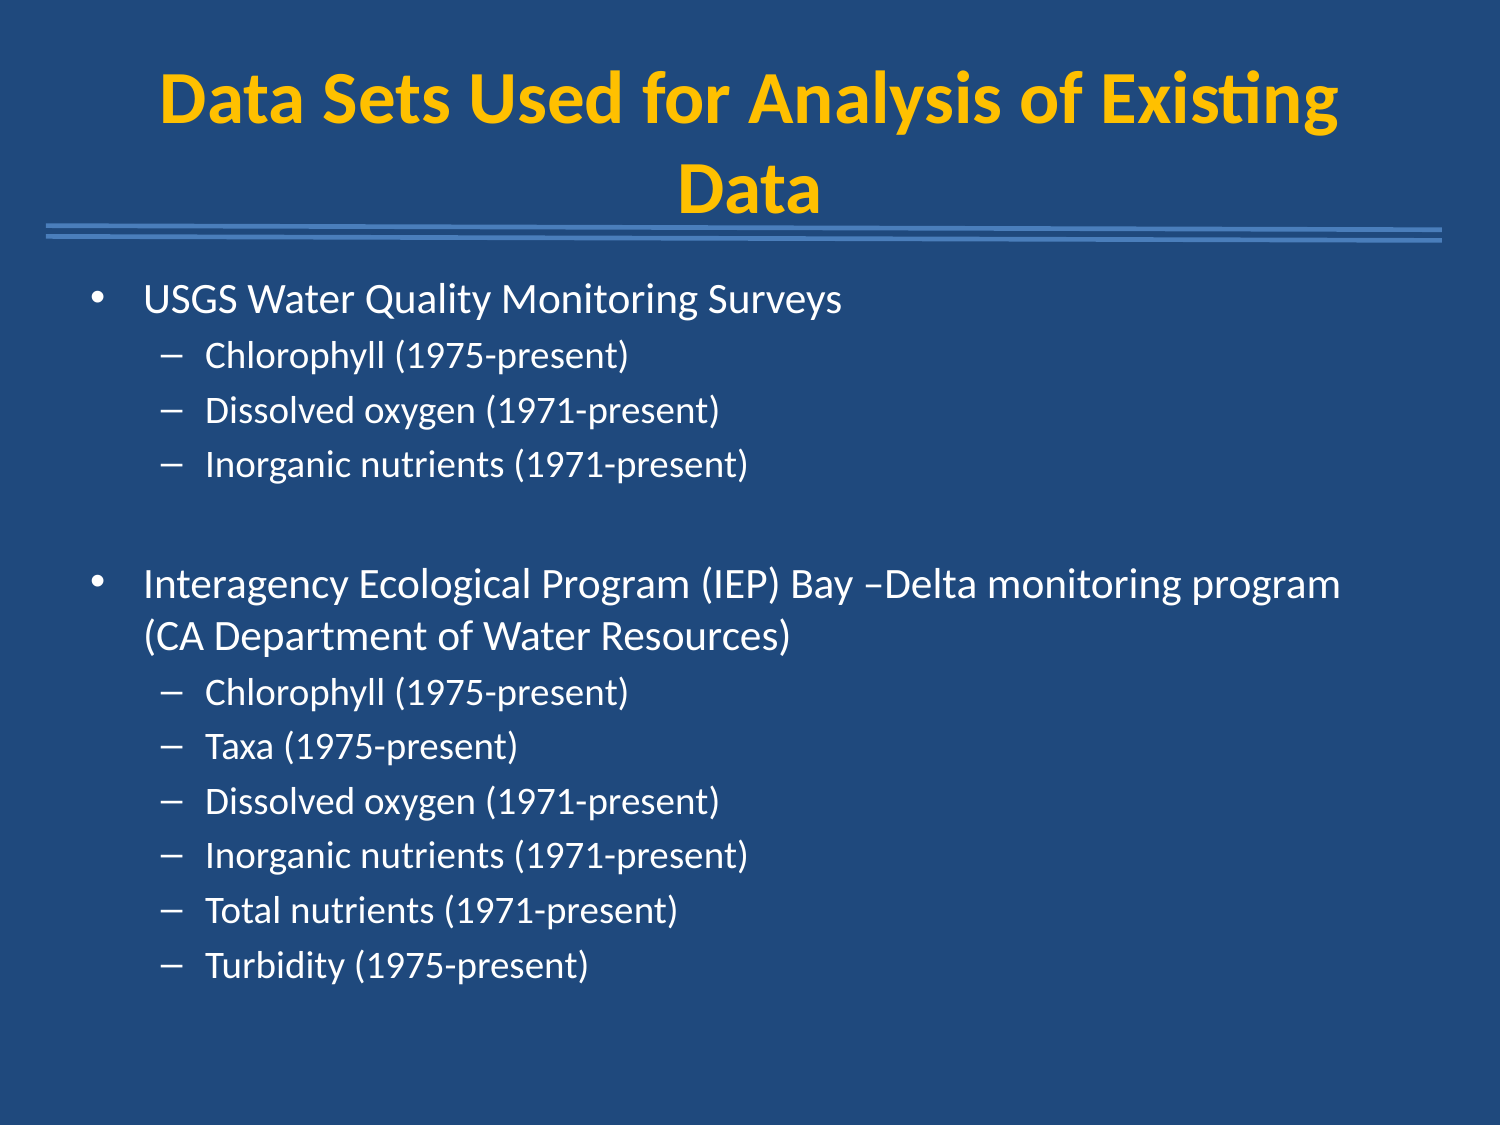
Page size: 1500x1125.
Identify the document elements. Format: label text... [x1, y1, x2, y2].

list USGS Water Quality Monitoring Surveys Chlorophyll (1975-present) Dissolved oxygen (1971-present) Inorganic nutrients (1971-present) Interagency Ecological Program (IEP) Bay –Delta monitoring program (CA Department of Water Resources) Chlorophyll (1975-present) Taxa (1975-present) Dissolved oxygen (1971-present) Inorganic nutrients (1971-present) Total nutrients (1971-present) Turbidity (1975-present) [75, 262, 1425, 1005]
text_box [45, 236, 1443, 241]
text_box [45, 225, 1443, 230]
title Data Sets Used for Analysis of Existing Data [75, 45, 1425, 224]
